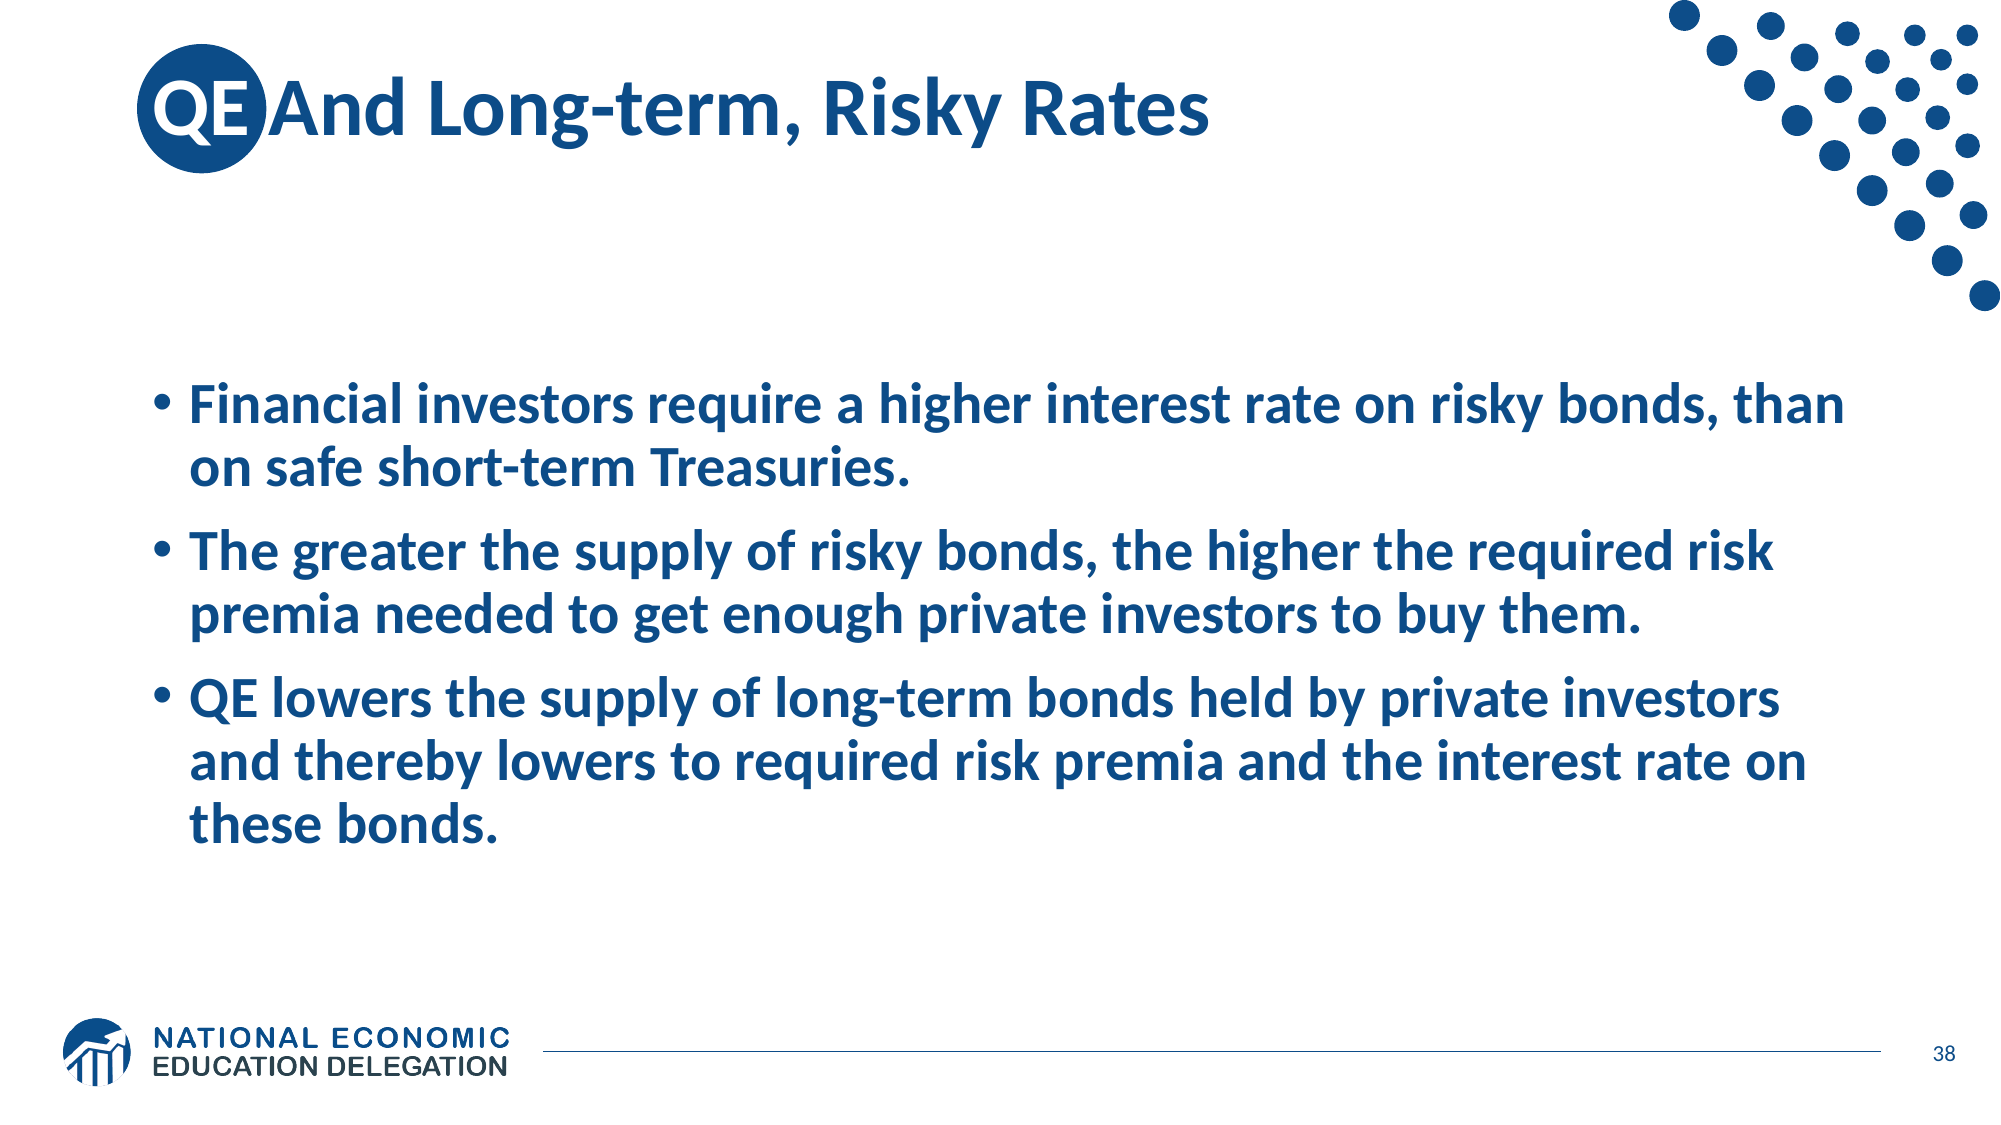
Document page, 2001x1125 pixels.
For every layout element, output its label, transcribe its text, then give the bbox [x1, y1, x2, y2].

title QE And Long-term, Risky Rates [137, 0, 1863, 218]
slide_number 38 [1521, 1022, 1972, 1082]
list Financial investors require a higher interest rate on risky bonds, than on safe short-term Treasuries. The greater the supply of risky bonds, the higher the required risk premia needed to get enough private investors to buy them. QE lowers the supply of long-term bonds held by private investors and thereby lowers to required risk premia and the interest rate on these bonds. [137, 257, 1863, 972]
picture [55, 1013, 520, 1091]
